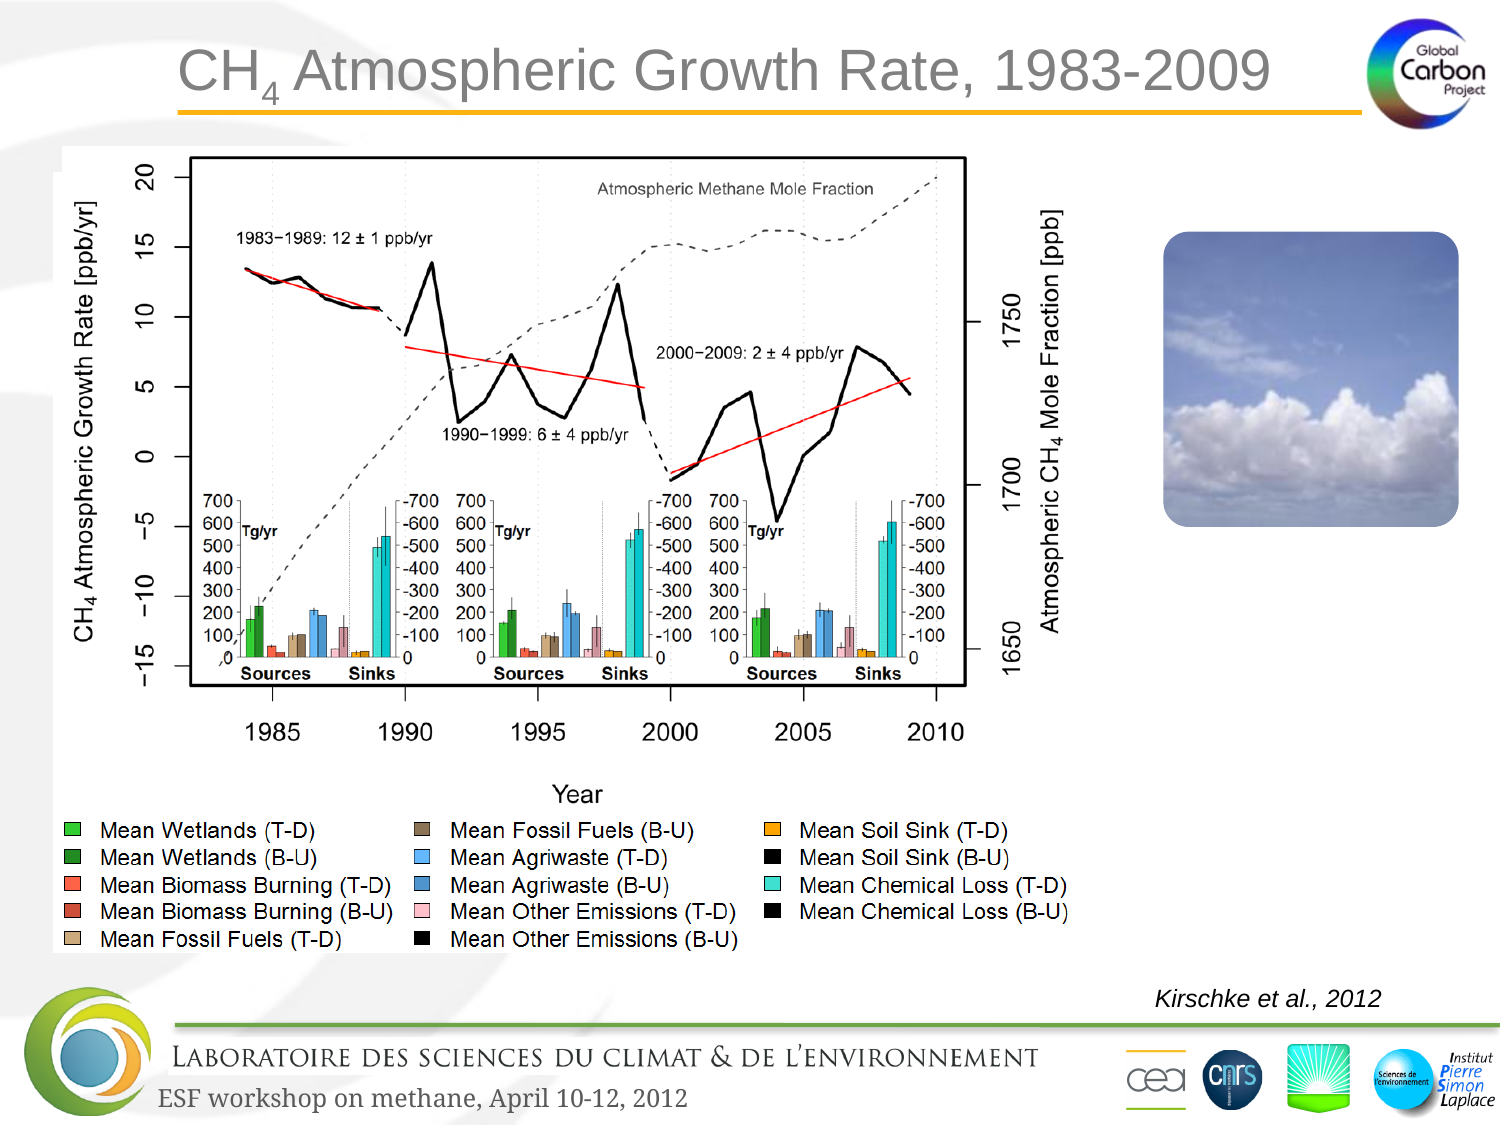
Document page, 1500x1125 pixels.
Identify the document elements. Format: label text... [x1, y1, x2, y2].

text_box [52, 172, 1070, 953]
title CH4 Atmospheric Growth Rate, 1983-2009 [162, 24, 1403, 85]
text_box Kirschke et al., 2012 [1140, 975, 1398, 1020]
picture [0, 0, 1500, 1125]
